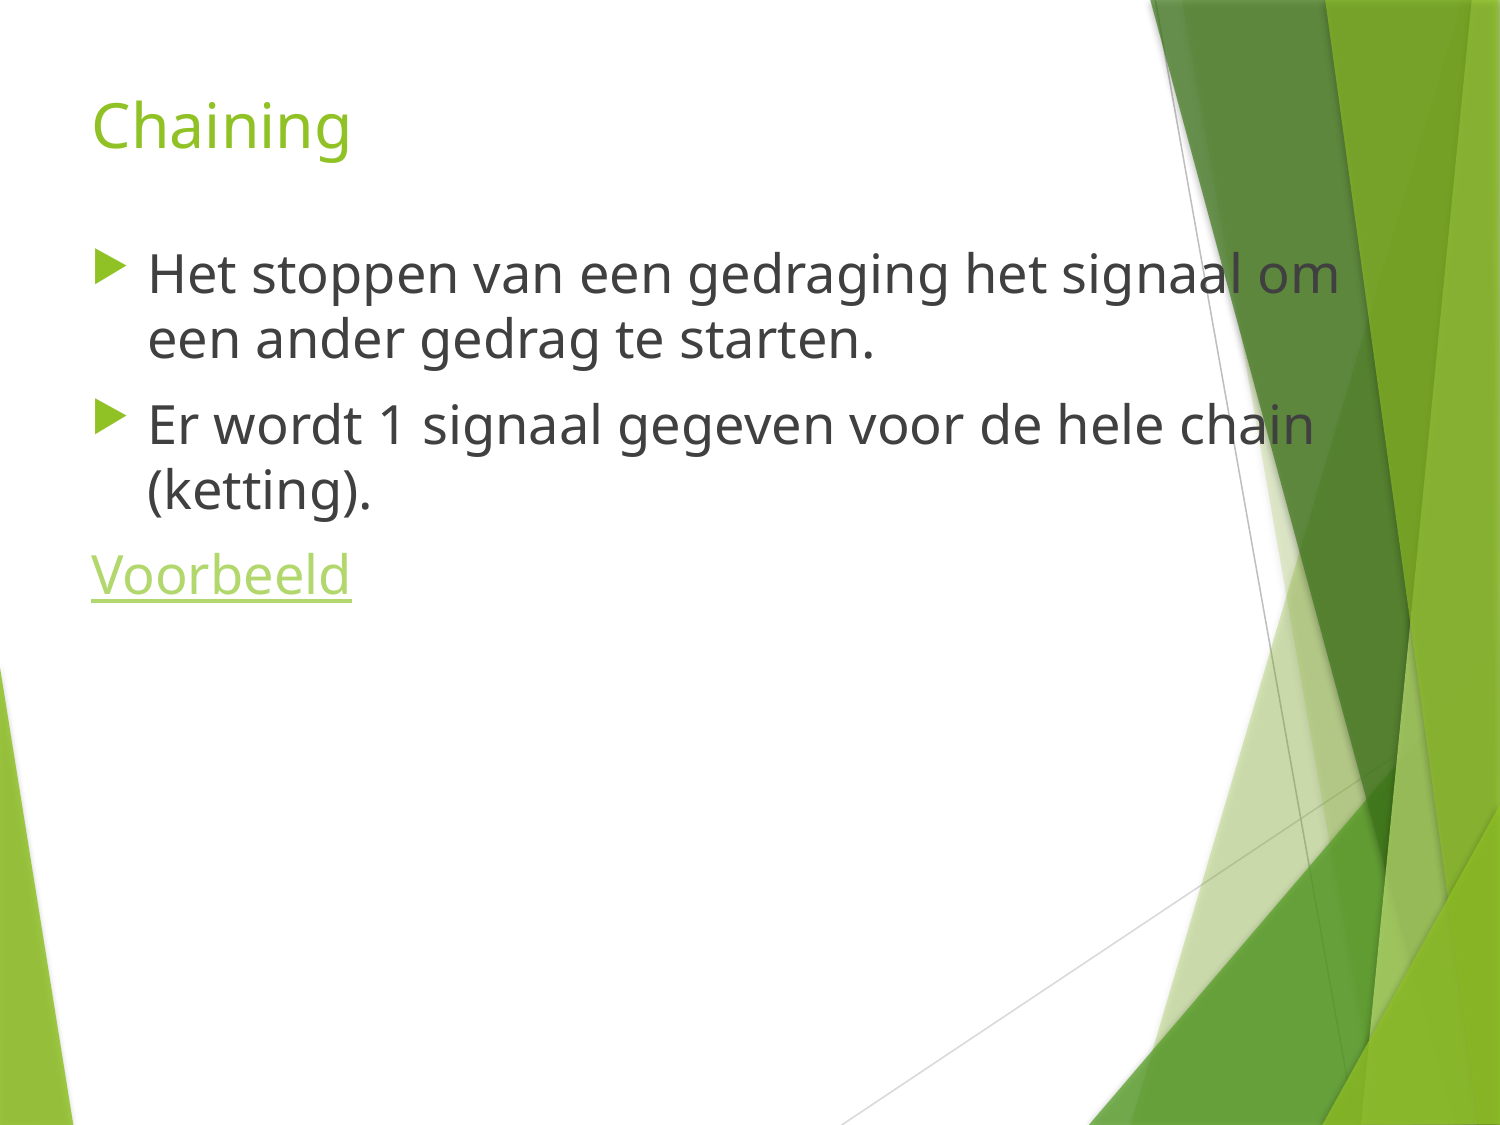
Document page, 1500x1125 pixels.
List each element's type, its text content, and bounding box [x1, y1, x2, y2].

list Het stoppen van een gedraging het signaal om een ander gedrag te starten. Er wordt 1 signaal gegeven voor de hele chain (ketting). Voorbeeld [76, 231, 1426, 994]
title Chaining [76, 78, 1427, 208]
